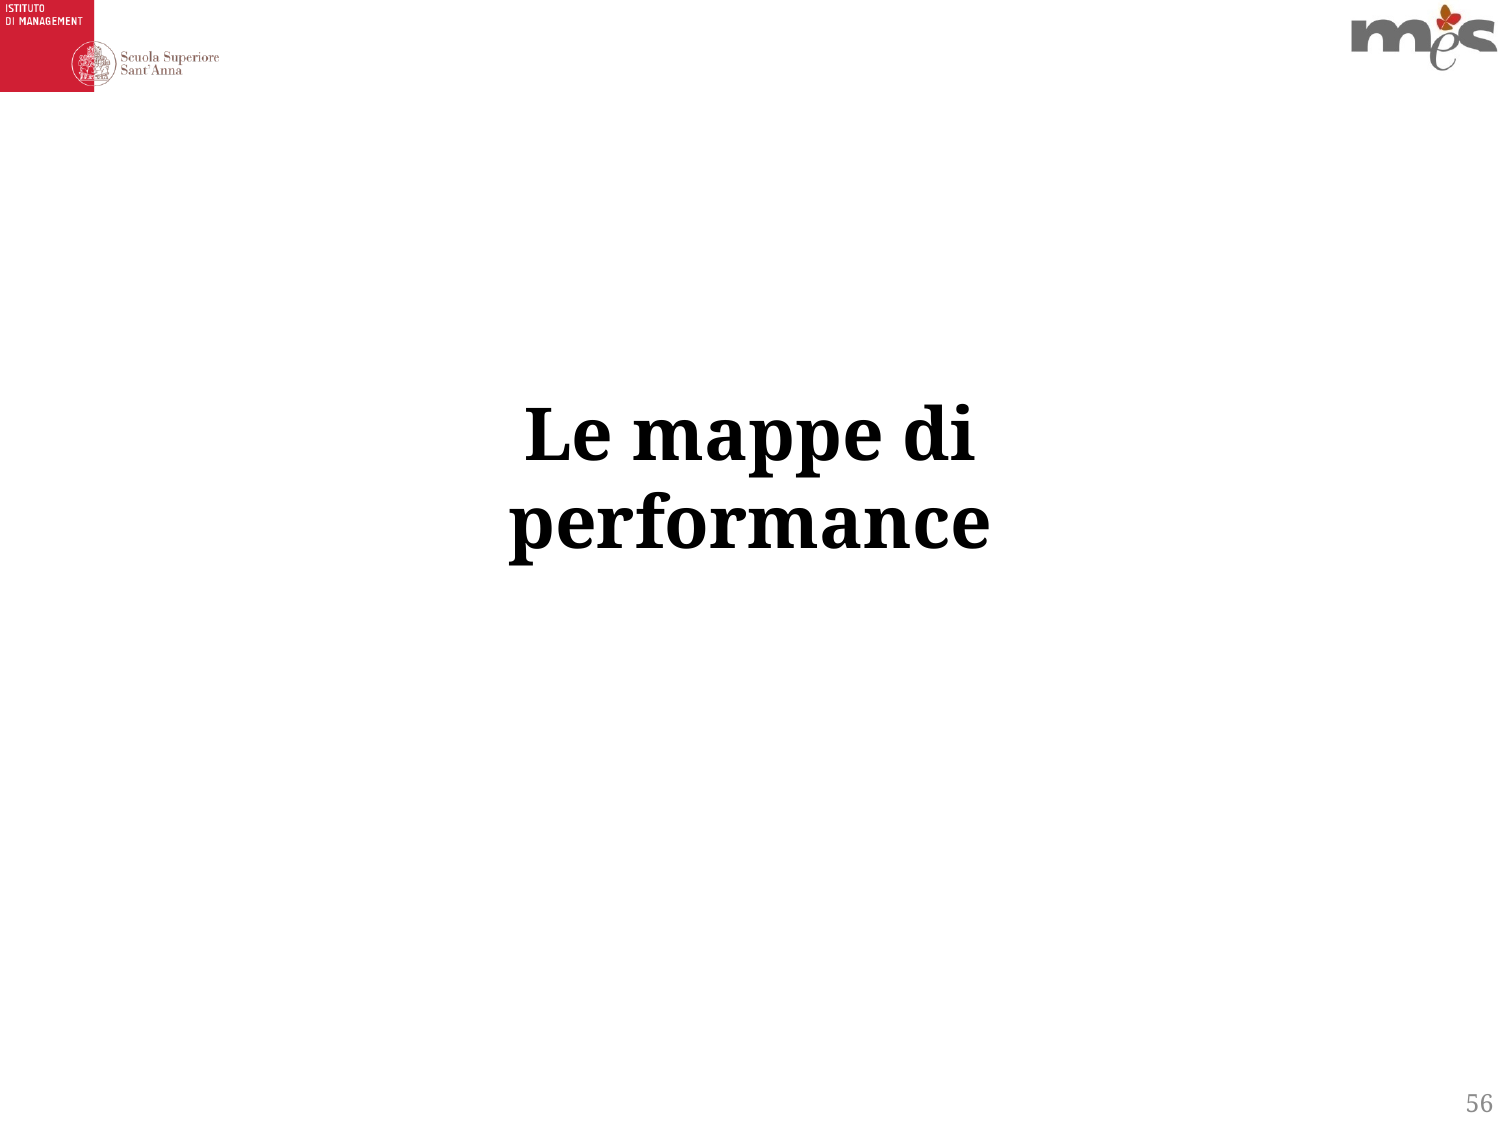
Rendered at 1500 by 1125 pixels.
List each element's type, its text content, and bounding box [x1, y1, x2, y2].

text_box Le mappe di performance [419, 380, 1081, 571]
slide_number 56 [1171, 1075, 1500, 1125]
picture [1339, 0, 1500, 77]
picture [0, 0, 219, 92]
